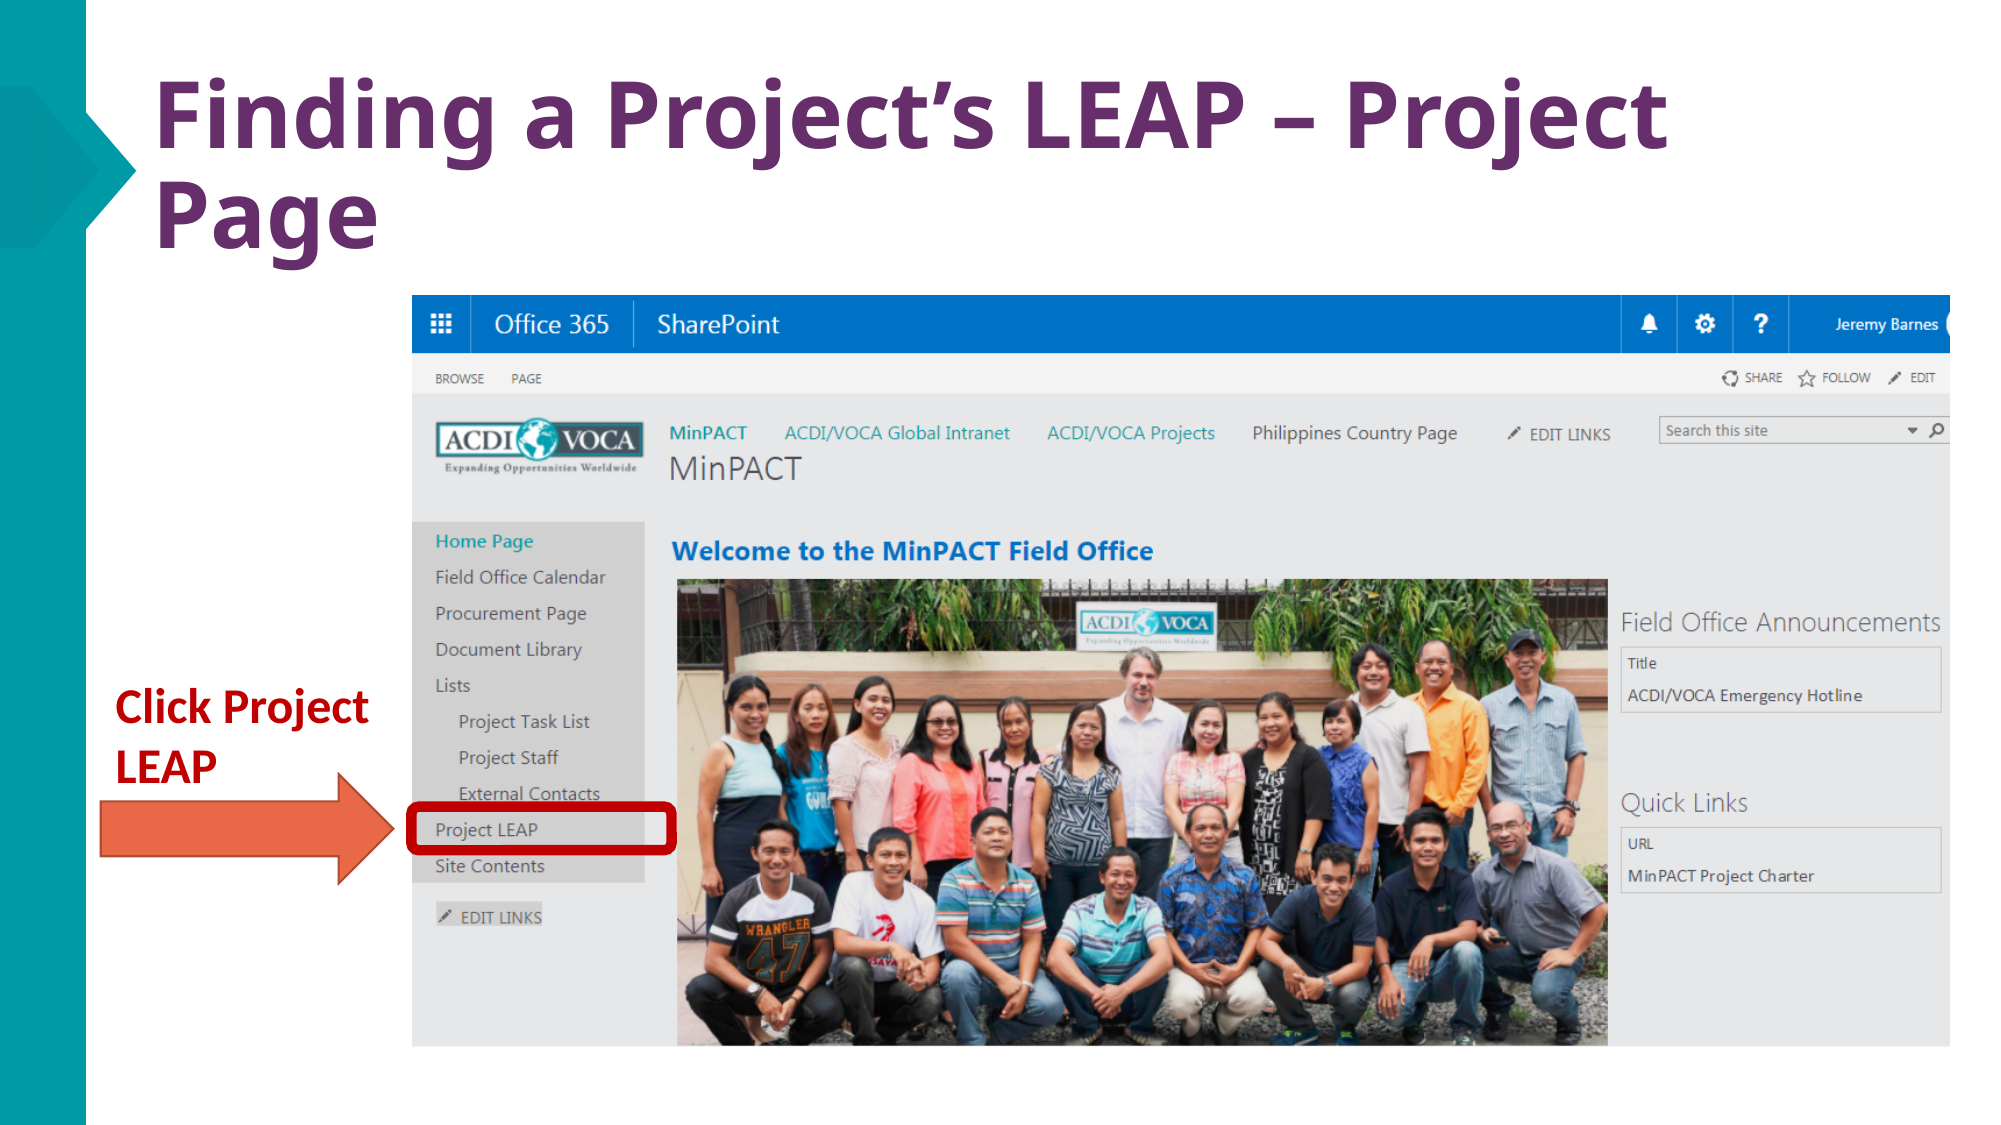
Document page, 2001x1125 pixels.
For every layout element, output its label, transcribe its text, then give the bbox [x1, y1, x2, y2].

title Finding a Project’s LEAP – Project Page [137, 59, 1903, 278]
text_box Click Project LEAP [100, 665, 412, 801]
picture [412, 295, 1950, 1047]
text_box [99, 800, 395, 887]
